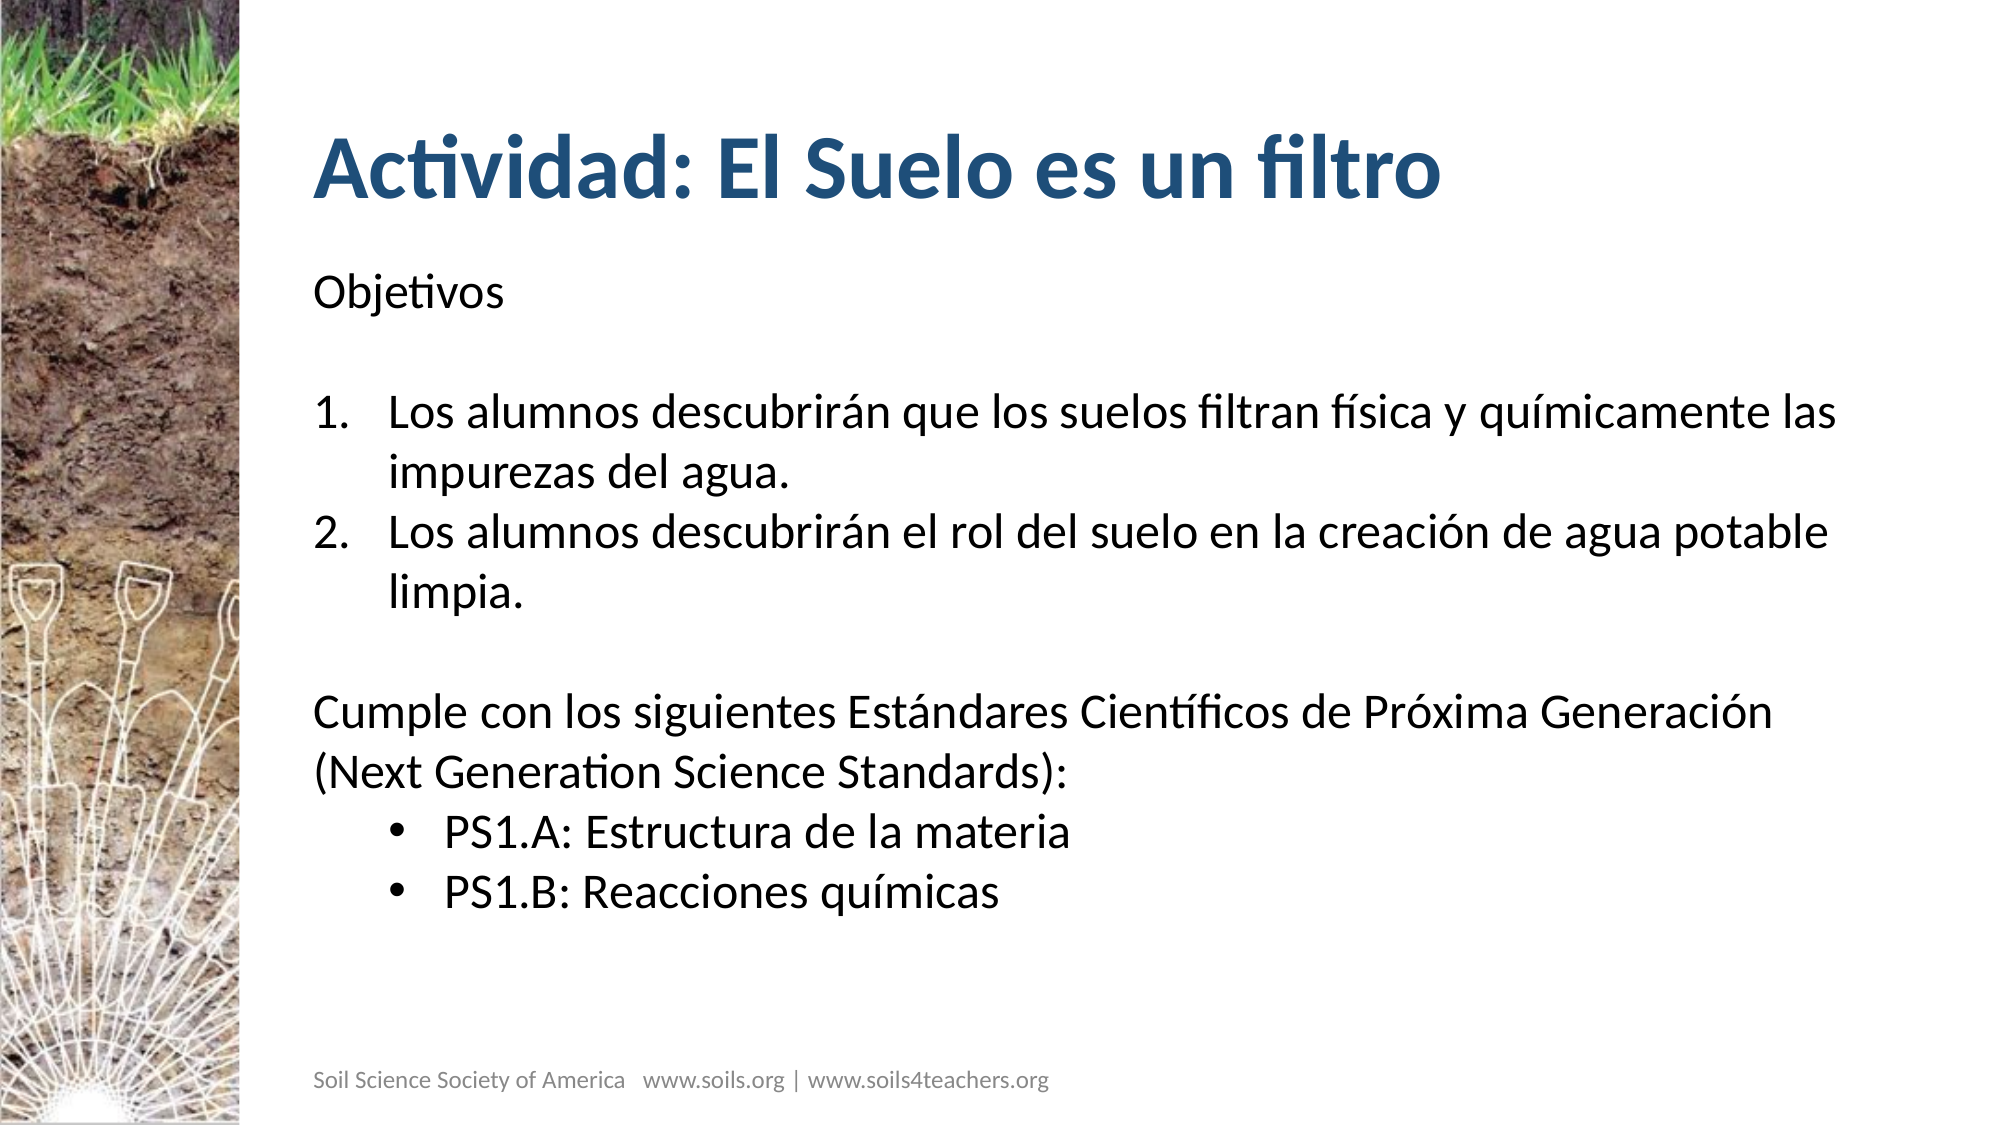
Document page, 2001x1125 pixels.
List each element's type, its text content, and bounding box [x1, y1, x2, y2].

title Actividad: El Suelo es un filtro [298, 59, 1863, 251]
text_box Objetivos Los alumnos descubrirán que los suelos filtran física y químicamente las impurezas del agua. Los alumnos descubrirán el rol del suelo en la creación de agua potable limpia. Cumple con los siguientes Estándares Científicos de Próxima Generación (Next Generation Science Standards): PS1.A: Estructura de la materia PS1.B: Reacciones químicas [298, 251, 1863, 1107]
picture [0, 0, 240, 1125]
